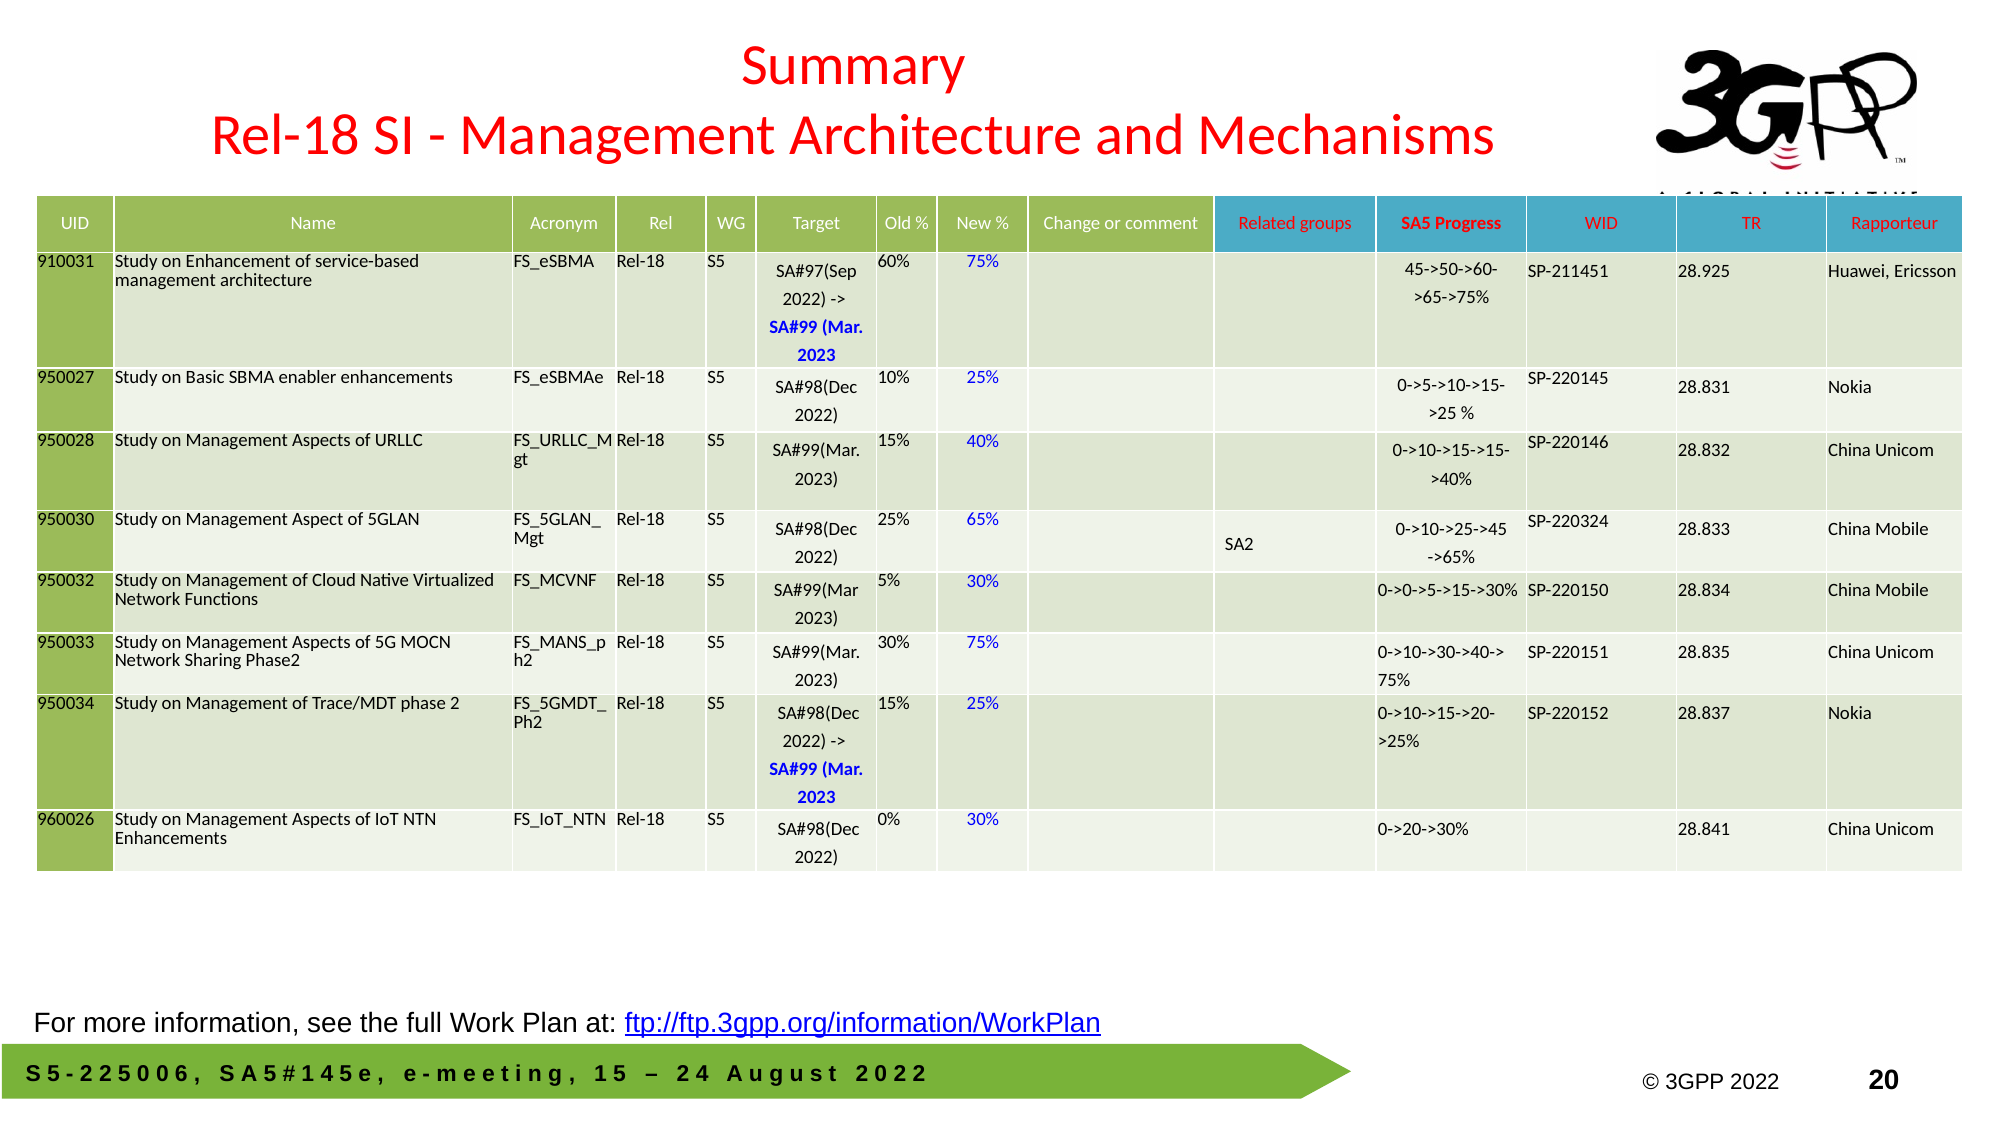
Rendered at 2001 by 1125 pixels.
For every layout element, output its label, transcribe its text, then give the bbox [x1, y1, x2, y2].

table_cell [1215, 369, 1375, 431]
table_cell 950032 [37, 573, 113, 632]
table_cell China Unicom [1827, 811, 1962, 871]
table_cell [1215, 695, 1375, 809]
table_cell [1029, 511, 1213, 571]
table_cell 910031 [37, 253, 113, 367]
table_cell [1527, 811, 1676, 871]
table_cell [1029, 695, 1213, 809]
table_cell China Unicom [1827, 634, 1962, 694]
table_cell 25% [877, 511, 936, 571]
table_cell SP-220152 [1527, 695, 1676, 809]
table_cell 40% [938, 433, 1027, 510]
table_cell [1029, 433, 1213, 510]
table_cell 960026 [37, 811, 113, 871]
table_header Change or comment [1029, 196, 1213, 252]
table_cell 0->20->30% [1377, 811, 1526, 871]
table_cell FS_eSBMA [513, 253, 615, 367]
table_header TR [1677, 196, 1826, 252]
table_cell Study on Enhancement of service-based management architecture [115, 253, 512, 367]
table_cell Rel-18 [617, 511, 705, 571]
table_header Acronym [513, 196, 615, 252]
table_cell FS_MCVNF [513, 573, 615, 632]
table_cell SP-220146 [1527, 433, 1676, 510]
table_cell 65% [938, 511, 1027, 571]
table_cell S5 [707, 253, 755, 367]
text_box For more information, see the full Work Plan at: ftp://ftp.3gpp.org/information/WorkPlan [18, 997, 1370, 1046]
table_cell SA#97(Sep 2022) -> SA#99 (Mar. 2023 [757, 253, 876, 367]
table_cell 15% [877, 433, 936, 510]
table_cell [1029, 369, 1213, 431]
table_cell FS_URLLC_Mgt [513, 433, 615, 510]
table_cell [1029, 253, 1213, 367]
table_cell Nokia [1827, 369, 1962, 431]
table_cell 0->10->15->20->25% [1377, 695, 1526, 809]
table_cell Study on Management Aspects of URLLC [115, 433, 512, 510]
table_cell [1215, 811, 1375, 871]
title Summary Rel-18 SI - Management Architecture and Mechanisms [107, 37, 1601, 194]
table_cell Rel-18 [617, 433, 705, 510]
table_cell SA#98(Dec 2022) [757, 369, 876, 431]
table_cell 950034 [37, 695, 113, 809]
table_cell 28.834 [1677, 573, 1826, 632]
table_cell 0% [877, 811, 936, 871]
table_cell 75% [938, 634, 1027, 694]
table_cell Nokia [1827, 695, 1962, 809]
table_cell SA2 [1215, 511, 1375, 571]
table_cell Rel-18 [617, 695, 705, 809]
table_cell China Unicom [1827, 433, 1962, 510]
table_cell S5 [707, 511, 755, 571]
table_header Old % [877, 196, 936, 252]
table_cell Study on Basic SBMA enabler enhancements [115, 369, 512, 431]
table_cell 30% [938, 573, 1027, 632]
table_cell SP-211451 [1527, 253, 1676, 367]
table_cell FS_MANS_ph2 [513, 634, 615, 694]
table_cell 950033 [37, 634, 113, 694]
table_header New % [938, 196, 1027, 252]
table_cell S5 [707, 695, 755, 809]
table_cell 28.831 [1677, 369, 1826, 431]
table_cell S5 [707, 433, 755, 510]
table_cell 5% [877, 573, 936, 632]
table_cell SA#99(Mar 2023) [757, 573, 876, 632]
table_header Rapporteur [1827, 196, 1962, 252]
table_cell Huawei, Ericsson [1827, 253, 1962, 367]
table_cell Study on Management of Cloud Native Virtualized Network Functions [115, 573, 512, 632]
table_cell Rel-18 [617, 573, 705, 632]
table_header Name [115, 196, 512, 252]
table_cell 0->10->15->15->40% [1377, 433, 1526, 510]
table_header WG [707, 196, 755, 252]
table_cell Study on Management of Trace/MDT phase 2 [115, 695, 512, 809]
table_cell 950028 [37, 433, 113, 510]
table_cell FS_eSBMAe [513, 369, 615, 431]
table_cell [1029, 573, 1213, 632]
table_cell SP-220150 [1527, 573, 1676, 632]
table_cell 0->0->5->15->30% [1377, 573, 1526, 632]
table_cell [1215, 253, 1375, 367]
table_cell 30% [877, 634, 936, 694]
table_cell 75% [938, 253, 1027, 367]
table_cell SA#98(Dec 2022) -> SA#99 (Mar. 2023 [757, 695, 876, 809]
table_cell China Mobile [1827, 573, 1962, 632]
table_cell 0->10->30->40-> 75% [1377, 634, 1526, 694]
table_cell S5 [707, 811, 755, 871]
table_cell S5 [707, 634, 755, 694]
table_cell 28.832 [1677, 433, 1826, 510]
table_cell SP-220151 [1527, 634, 1676, 694]
table_header Rel [617, 196, 705, 252]
table_cell 28.835 [1677, 634, 1826, 694]
table_cell Rel-18 [617, 369, 705, 431]
table_cell SA#99(Mar. 2023) [757, 634, 876, 694]
table_cell 28.925 [1677, 253, 1826, 367]
table_cell 950030 [37, 511, 113, 571]
table_header SA5 Progress [1377, 196, 1526, 252]
table_cell FS_IoT_NTN [513, 811, 615, 871]
table_cell 0->10->25->45 ->65% [1377, 511, 1526, 571]
table_cell SA#99(Mar. 2023) [757, 433, 876, 510]
table_cell [1029, 634, 1213, 694]
table_cell Study on Management Aspects of IoT NTN Enhancements [115, 811, 512, 871]
table_header Target [757, 196, 876, 252]
table_cell 950027 [37, 369, 113, 431]
table_cell 25% [938, 695, 1027, 809]
table_cell 28.837 [1677, 695, 1826, 809]
table_cell [1215, 433, 1375, 510]
table_cell 0->5->10->15->25 % [1377, 369, 1526, 431]
table_cell S5 [707, 369, 755, 431]
table_cell 28.833 [1677, 511, 1826, 571]
table_header UID [37, 196, 113, 252]
table_cell SA#98(Dec 2022) [757, 811, 876, 871]
table_cell 10% [877, 369, 936, 431]
table_cell 15% [877, 695, 936, 809]
table_header WID [1527, 196, 1676, 252]
table_cell 28.841 [1677, 811, 1826, 871]
table_cell SP-220324 [1527, 511, 1676, 571]
table_cell 30% [938, 811, 1027, 871]
table_cell Study on Management Aspect of 5GLAN [115, 511, 512, 571]
table_cell Rel-18 [617, 253, 705, 367]
table_cell FS_5GMDT_Ph2 [513, 695, 615, 809]
table_cell Rel-18 [617, 634, 705, 694]
table_cell Rel-18 [617, 811, 705, 871]
table_cell [1029, 811, 1213, 871]
table_header Related groups [1215, 196, 1375, 252]
table_cell FS_5GLAN_Mgt [513, 511, 615, 571]
table_cell Study on Management Aspects of 5G MOCN Network Sharing Phase2 [115, 634, 512, 694]
table_cell SP-220145 [1527, 369, 1676, 431]
table_cell 25% [938, 369, 1027, 431]
table_cell 45->50->60->65->75% [1377, 253, 1526, 367]
picture [1656, 50, 1917, 194]
table_cell 60% [877, 253, 936, 367]
table_cell SA#98(Dec 2022) [757, 511, 876, 571]
table_cell China Mobile [1827, 511, 1962, 571]
table_cell S5 [707, 573, 755, 632]
table_cell [1215, 634, 1375, 694]
table_cell [1215, 573, 1375, 632]
